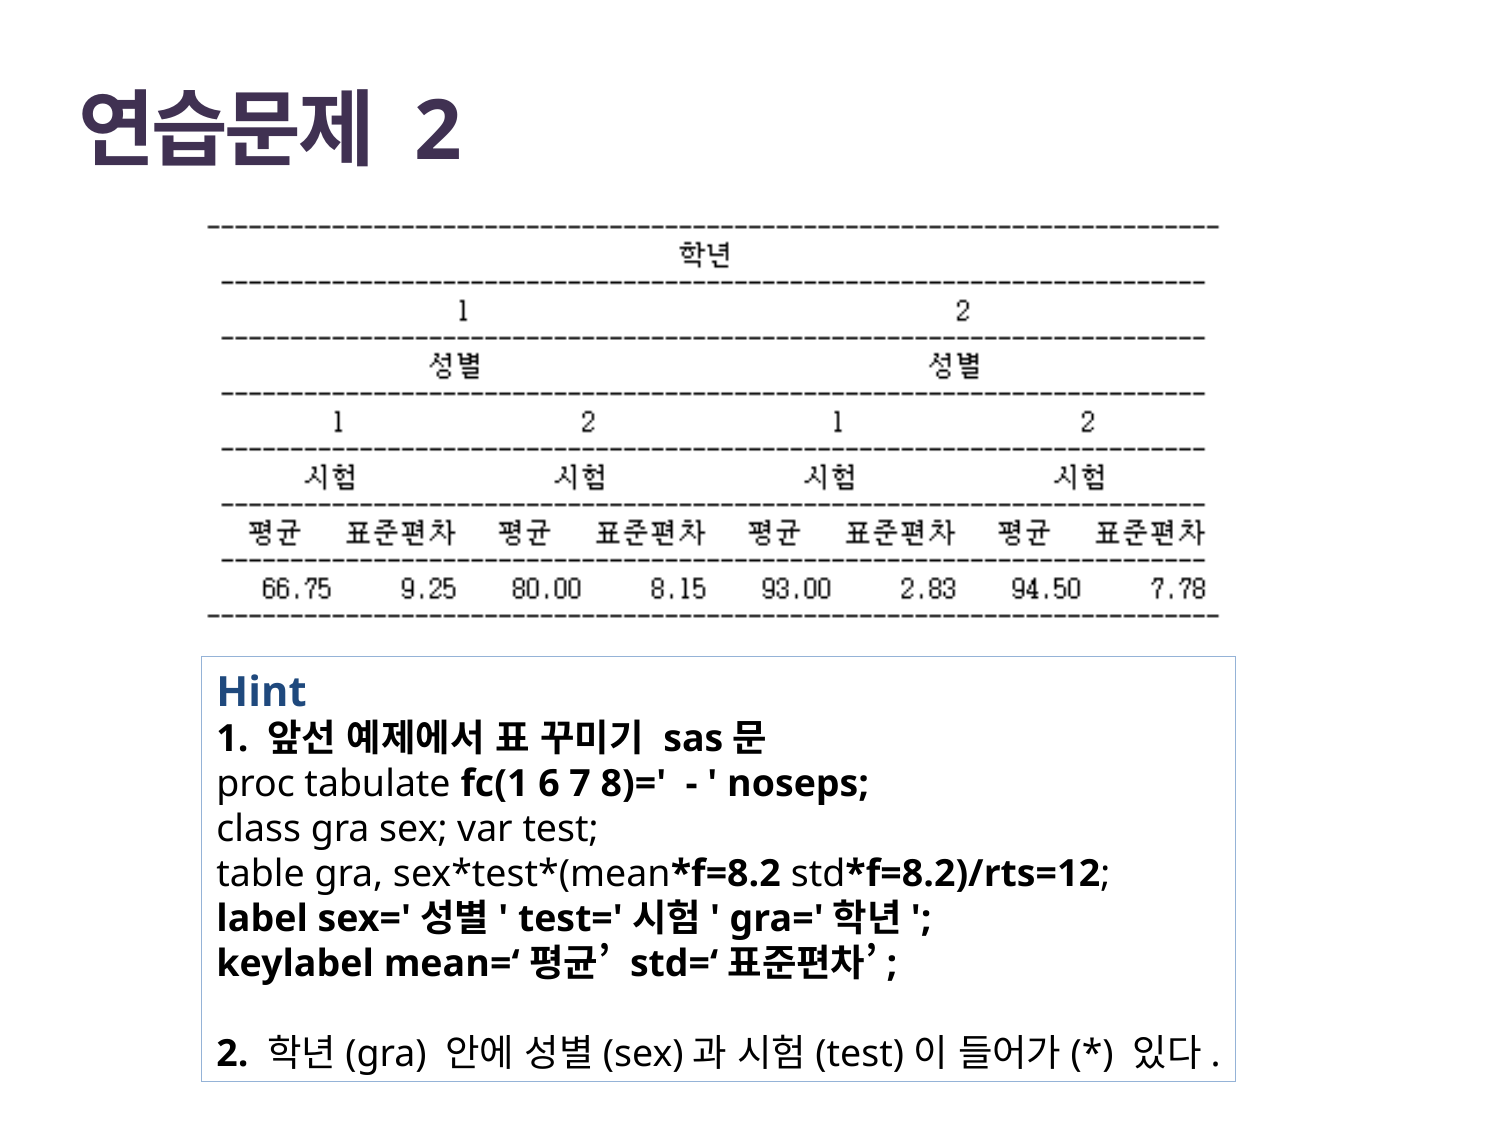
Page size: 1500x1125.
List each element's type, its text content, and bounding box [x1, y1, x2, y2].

title 연습문제 2 [63, 78, 1211, 174]
text_box Hint 1. 앞선 예제에서 표 꾸미기 sas문 proc tabulate fc(1 6 7 8)=' - ' noseps; class gra sex; var test; table gra, sex*test*(mean*f=8.2 std*f=8.2)/rts=12; label sex='성별' test='시험' gra='학년'; keylabel mean=‘평균’ std=‘표준편차’; 2. 학년(gra) 안에 성별(sex)과 시험(test)이 들어가(*) 있다. [201, 656, 1236, 1082]
picture [182, 207, 1247, 634]
